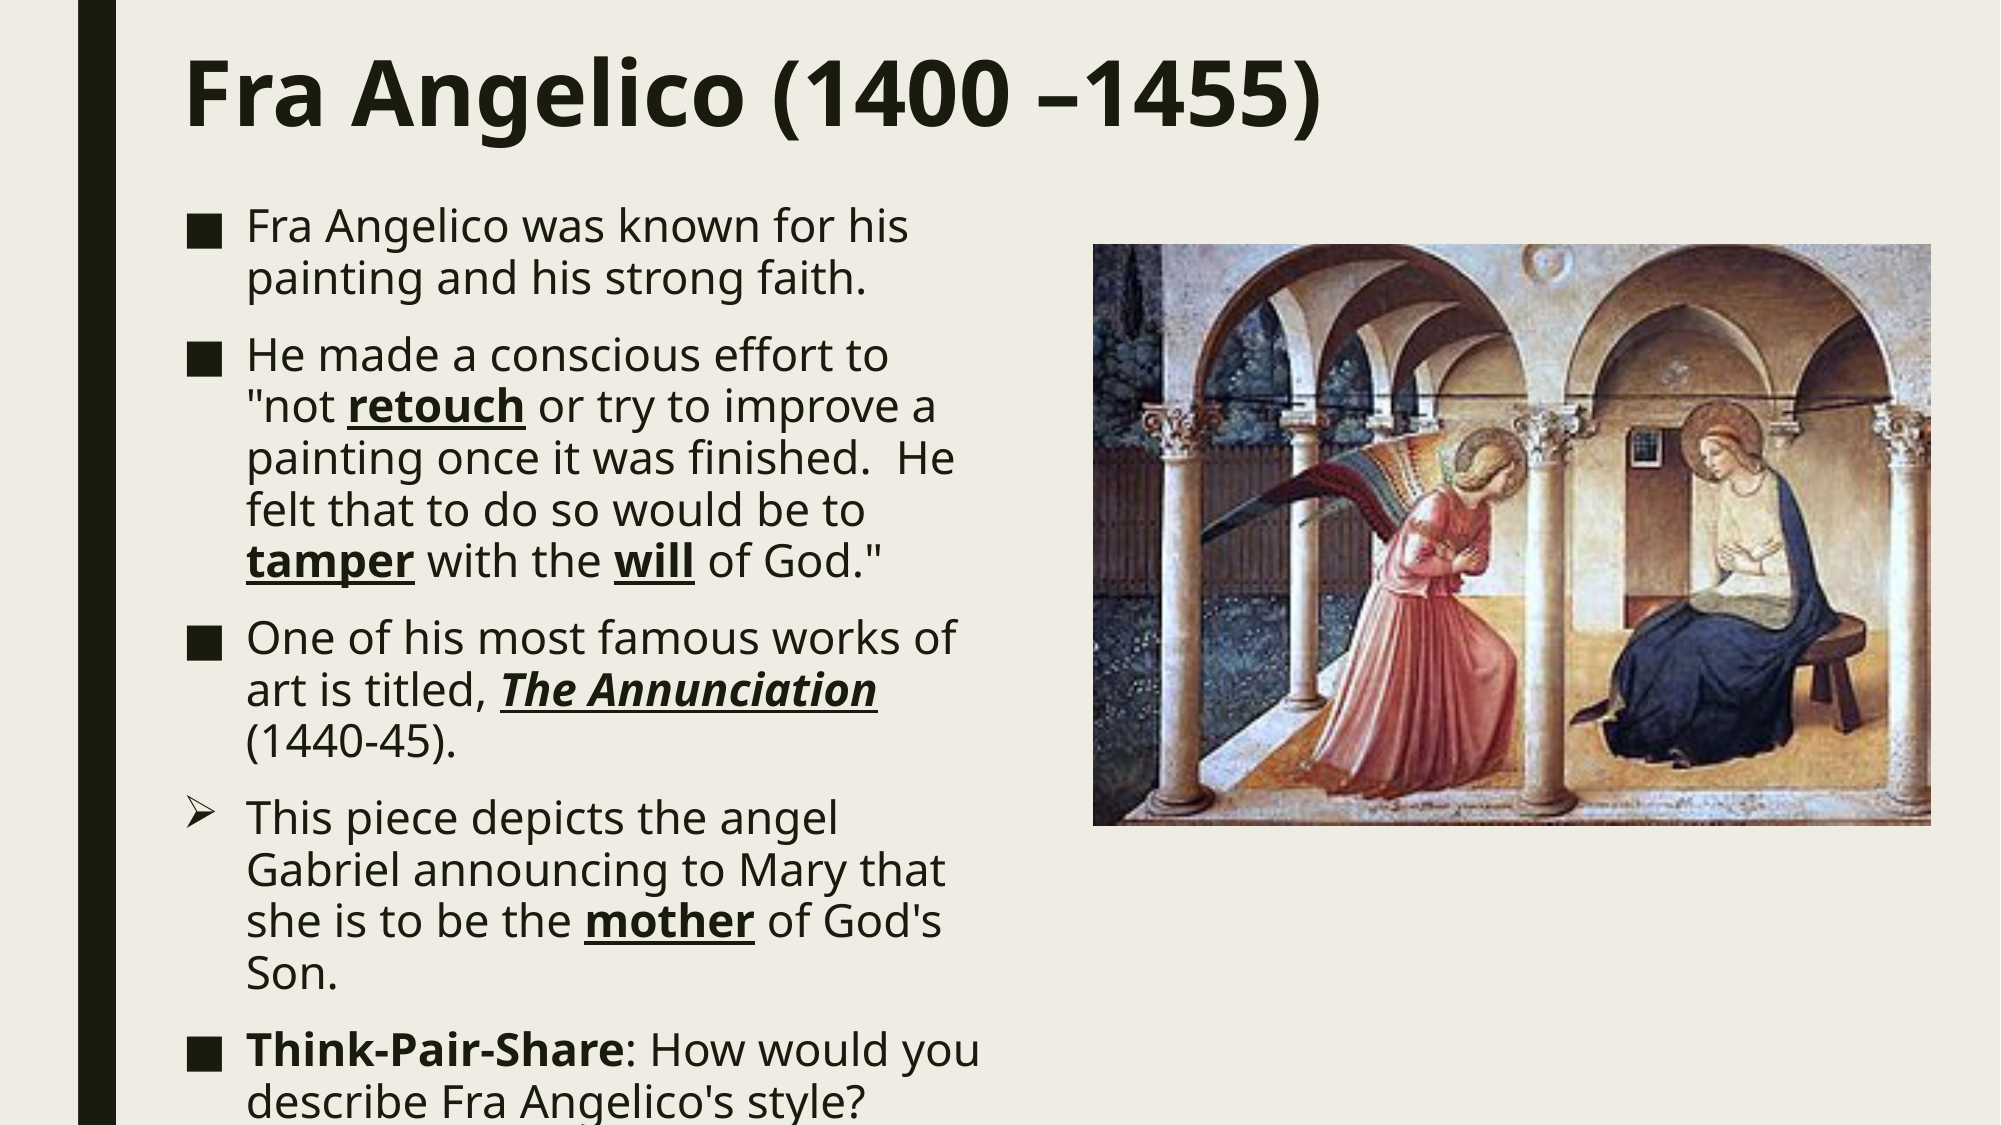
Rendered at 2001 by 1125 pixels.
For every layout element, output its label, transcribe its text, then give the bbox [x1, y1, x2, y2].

text_box [76, 0, 119, 1125]
list Fra Angelico was known for his painting and his strong faith. He made a conscious effort to "not retouch or try to improve a painting once it was finished. He felt that to do so would be to tamper with the will of God." One of his most famous works of art is titled, The Annunciation (1440-45). This piece depicts the angel Gabriel announcing to Mary that she is to be the mother of God's Son. Think-Pair-Share: How would you describe Fra Angelico's style? [167, 193, 1000, 1090]
title Fra Angelico (1400 –1455) [167, 40, 1890, 285]
picture [1093, 244, 1931, 826]
